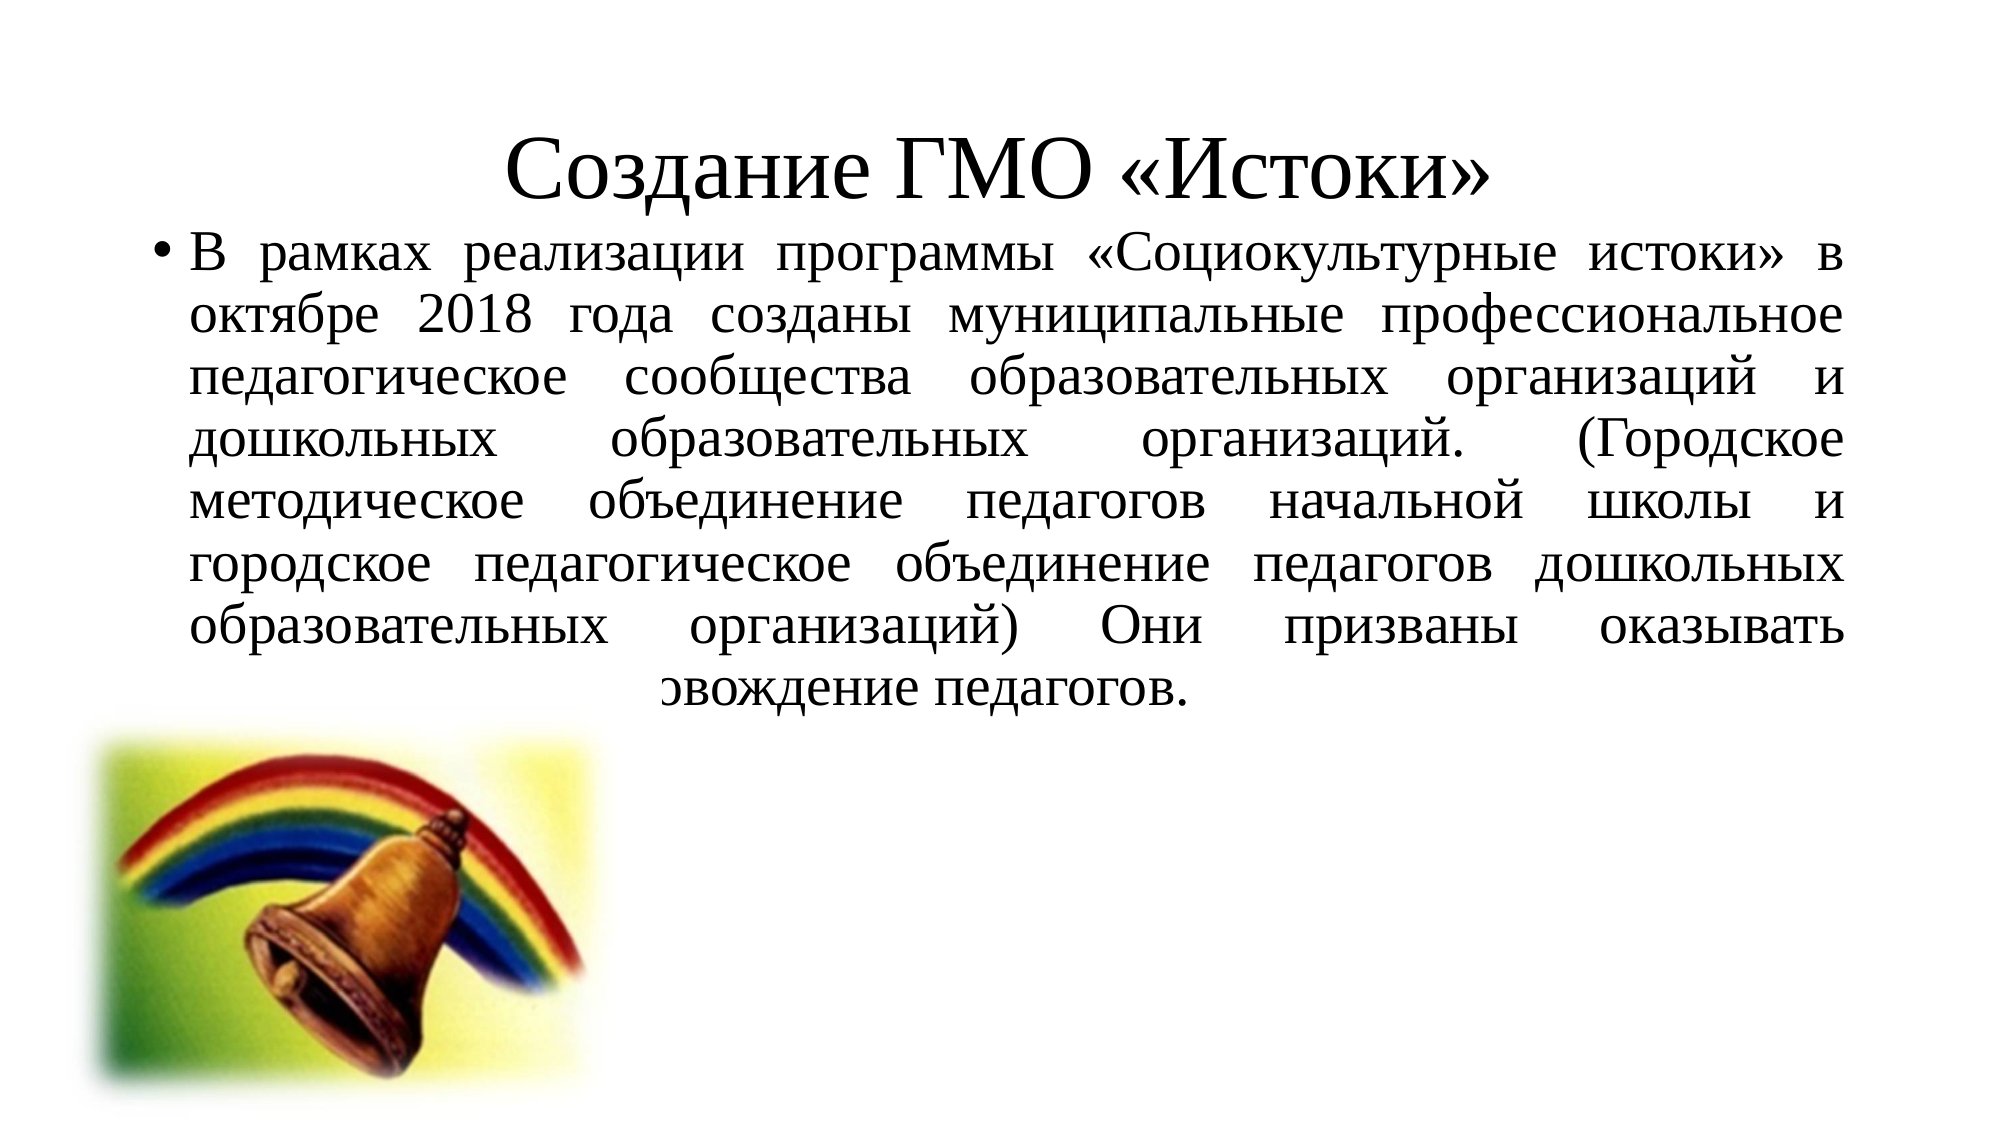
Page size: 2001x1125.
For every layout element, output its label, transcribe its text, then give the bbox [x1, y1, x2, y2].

list В рамках реализации программы «Социокультурные истоки» в октябре 2018 года созданы муниципальные профессиональное педагогическое сообщества образовательных организаций и дошкольных образовательных организаций. (Городское методическое объединение педагогов начальной школы и городское педагогическое объединение педагогов дошкольных образовательных организаций) Они призваны оказывать методическое сопровождение педагогов. [137, 213, 1863, 726]
title Создание ГМО «Истоки» [137, 59, 1863, 213]
picture [17, 667, 662, 1125]
